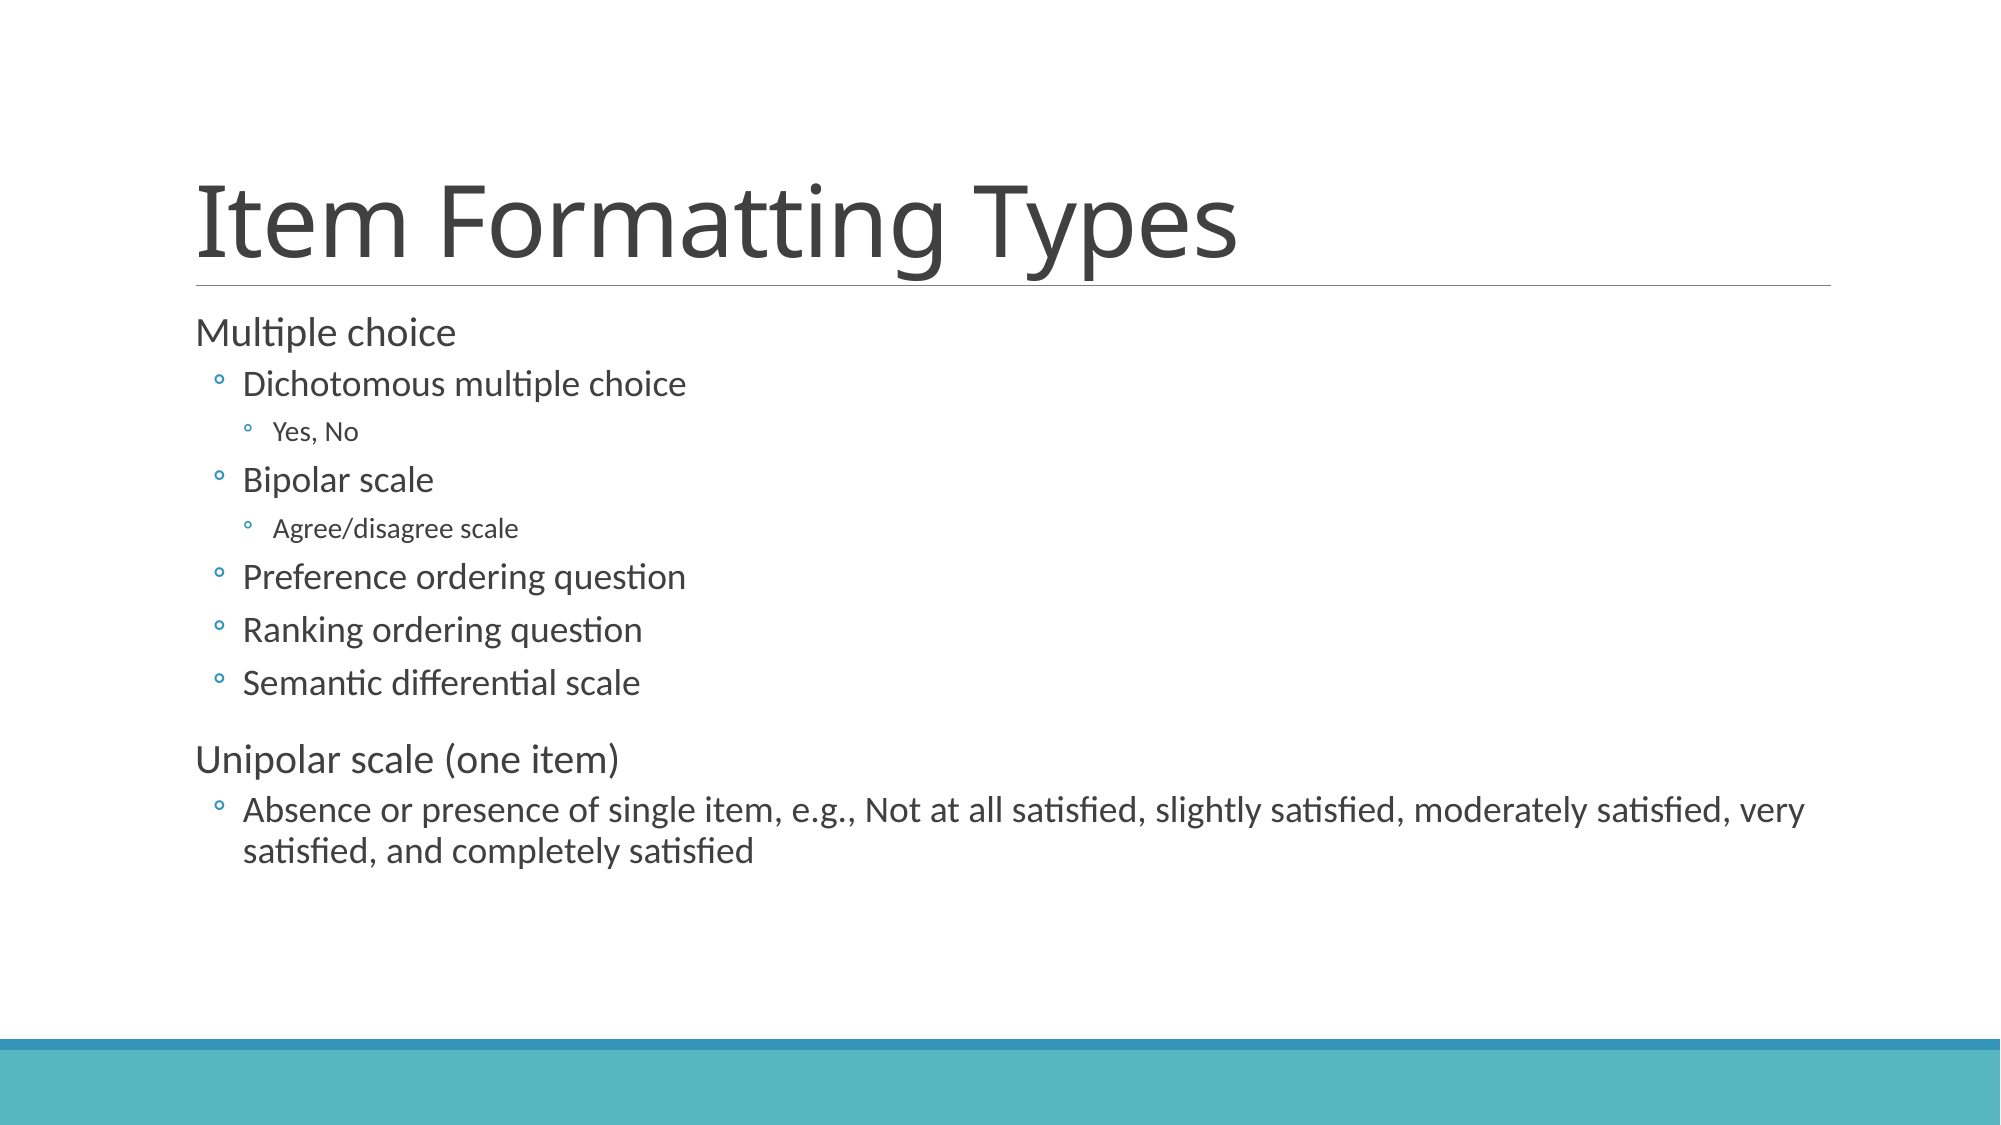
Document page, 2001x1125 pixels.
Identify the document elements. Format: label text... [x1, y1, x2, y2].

title Item Formatting Types [180, 47, 1830, 285]
list Multiple choice Dichotomous multiple choice Yes, No Bipolar scale Agree/disagree scale Preference ordering question Ranking ordering question Semantic differential scale Unipolar scale (one item) Absence or presence of single item, e.g., Not at all satisfied, slightly satisfied, moderately satisfied, very satisfied, and completely satisfied [180, 302, 1830, 963]
